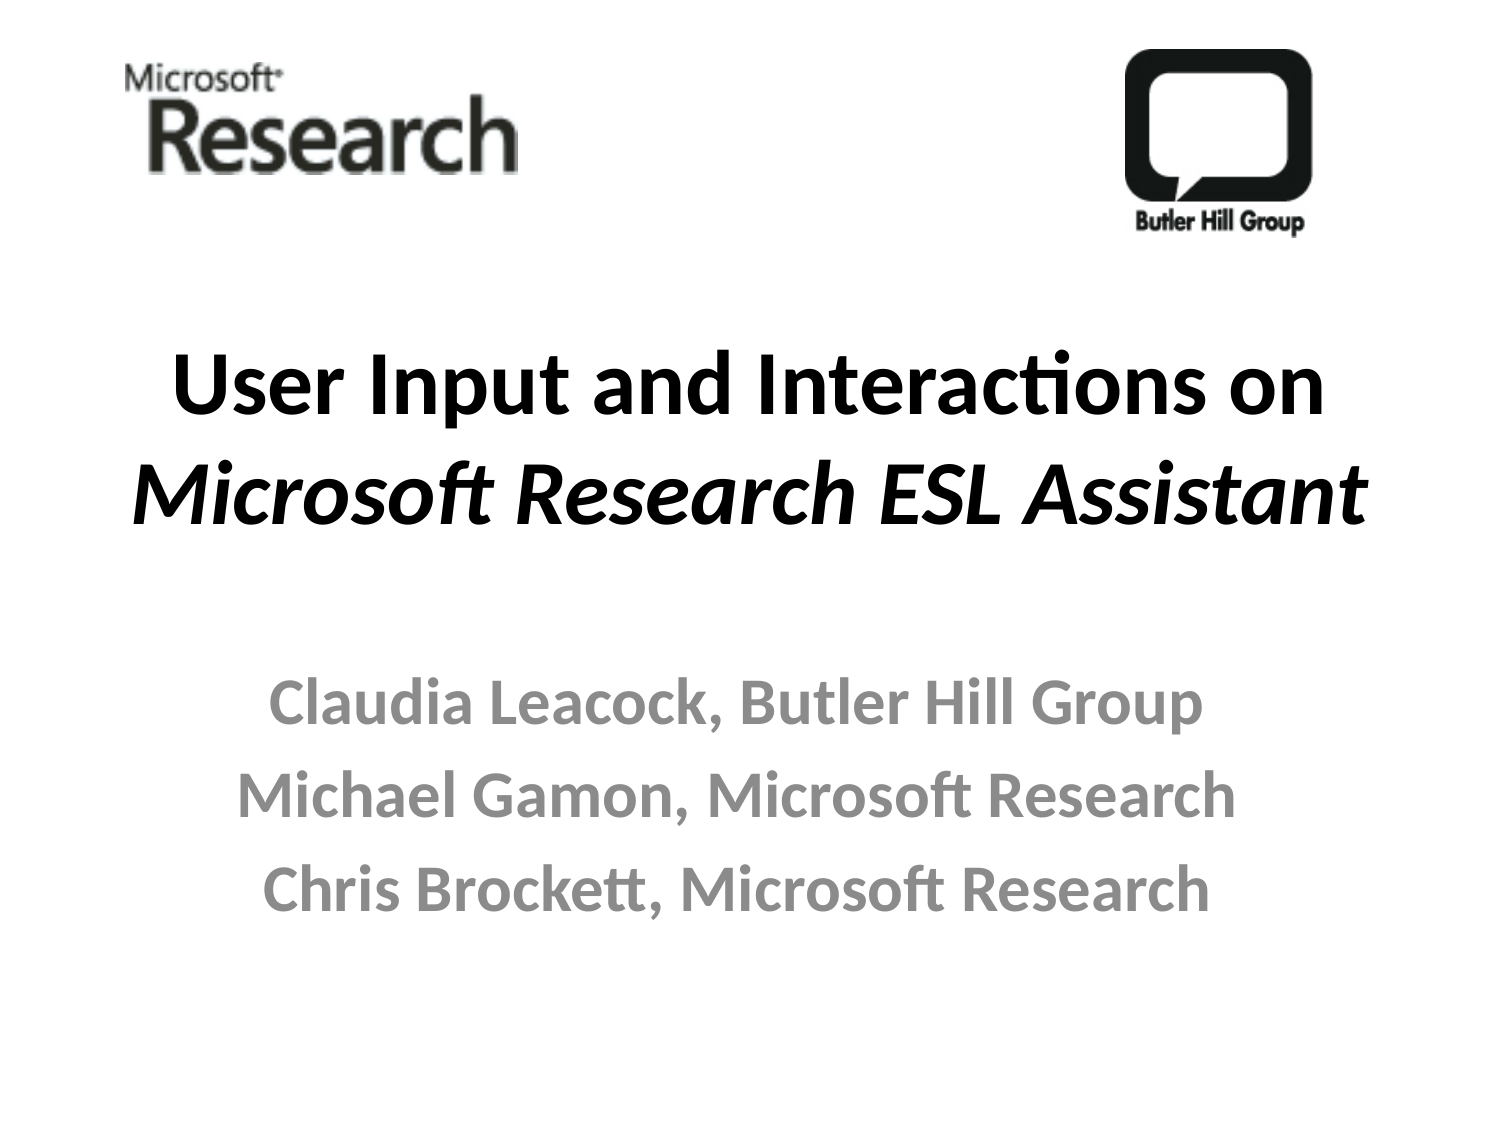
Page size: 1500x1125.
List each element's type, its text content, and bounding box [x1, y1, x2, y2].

picture [124, 62, 518, 176]
title User Input and Interactions on Microsoft Research ESL Assistant [112, 275, 1388, 591]
subtitle Claudia Leacock, Butler Hill Group Michael Gamon, Microsoft Research Chris Brockett, Microsoft Research [174, 650, 1300, 938]
picture [1124, 49, 1318, 238]
